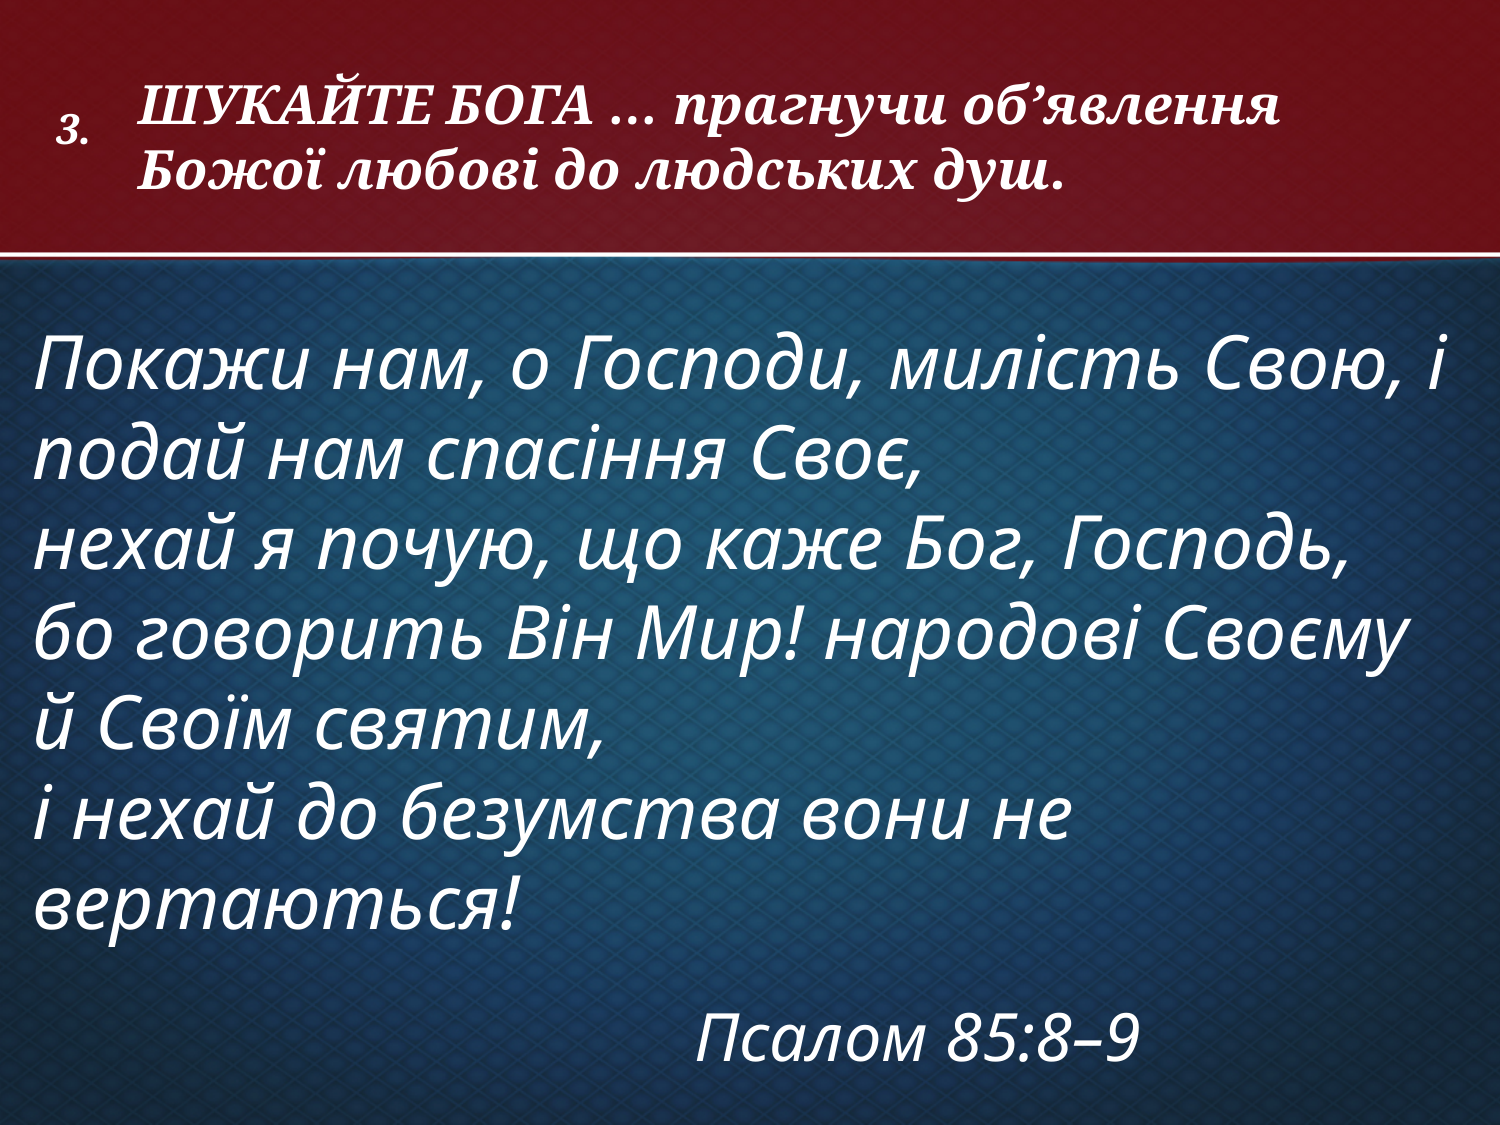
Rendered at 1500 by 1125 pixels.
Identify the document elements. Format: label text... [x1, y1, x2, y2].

title 3. [41, 90, 113, 161]
text_box Псалом 85:8–9 [679, 952, 1436, 1083]
picture [0, 0, 1500, 1125]
text_box ШУКАЙТЕ БОГА … прагнучи об’явлення Божої любові до людських душ. [123, 66, 1458, 208]
text_box Покажи нам, о Господи, милість Свою, і подай нам спасіння Своє, нехай я почую, що каже Бог, Господь, бо говорить Він Мир! народові Своєму й Своїм святим, і нехай до безумства вони не вертаються! [17, 290, 1471, 953]
